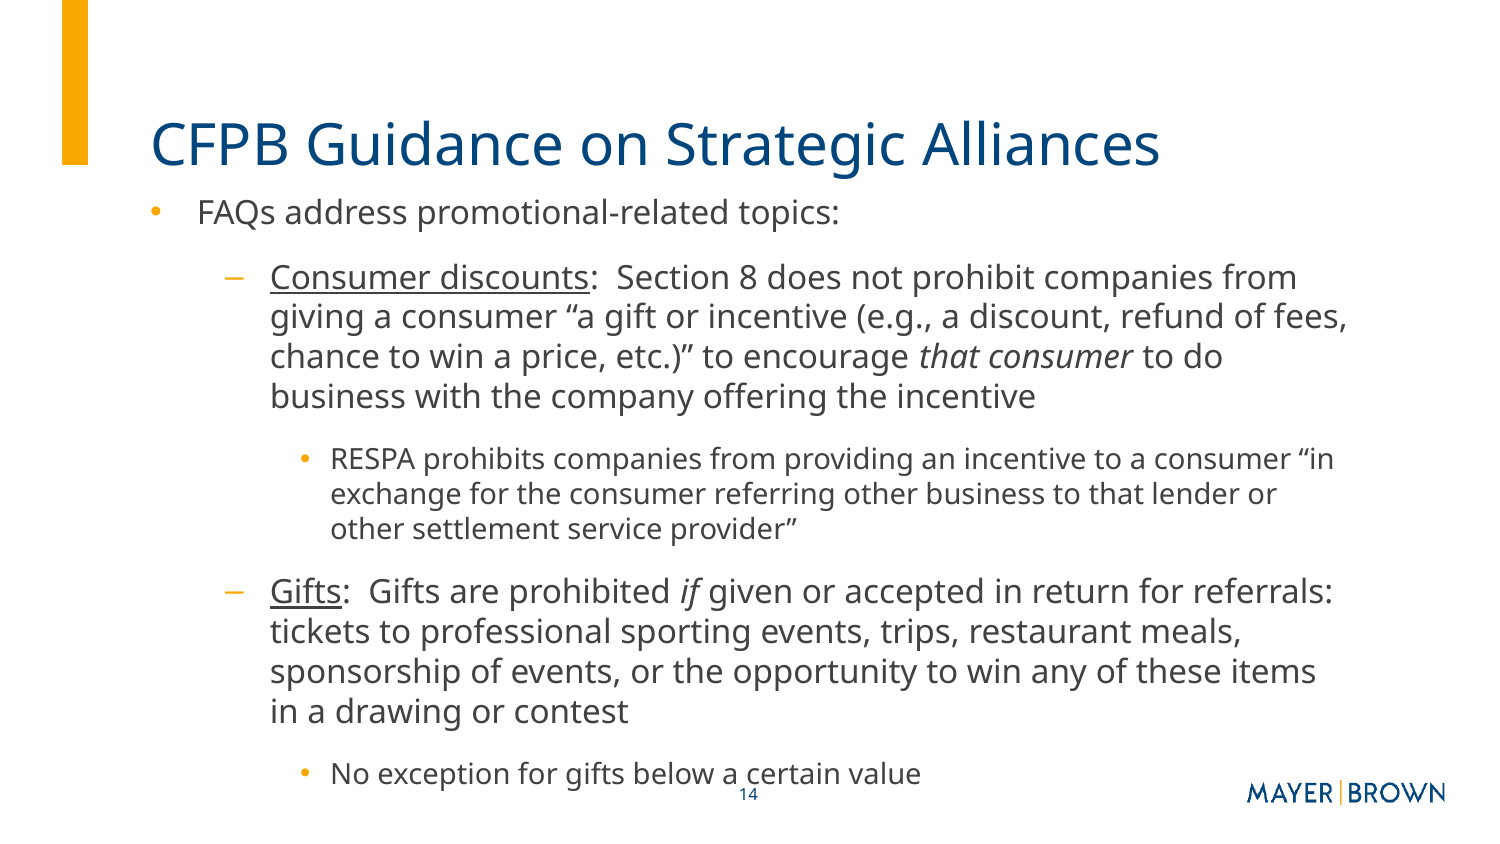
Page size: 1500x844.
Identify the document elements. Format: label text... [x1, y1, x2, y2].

list FAQs address promotional-related topics: Consumer discounts: Section 8 does not prohibit companies from giving a consumer “a gift or incentive (e.g., a discount, refund of fees, chance to win a price, etc.)” to encourage that consumer to do business with the company offering the incentive RESPA prohibits companies from providing an incentive to a consumer “in exchange for the consumer referring other business to that lender or other settlement service provider” Gifts: Gifts are prohibited if given or accepted in return for referrals: tickets to professional sporting events, trips, restaurant meals, sponsorship of events, or the opportunity to win any of these items in a drawing or contest No exception for gifts below a certain value [150, 190, 1350, 734]
title CFPB Guidance on Strategic Alliances [150, 42, 1350, 178]
picture [1247, 780, 1445, 805]
slide_number 14 [673, 782, 824, 808]
